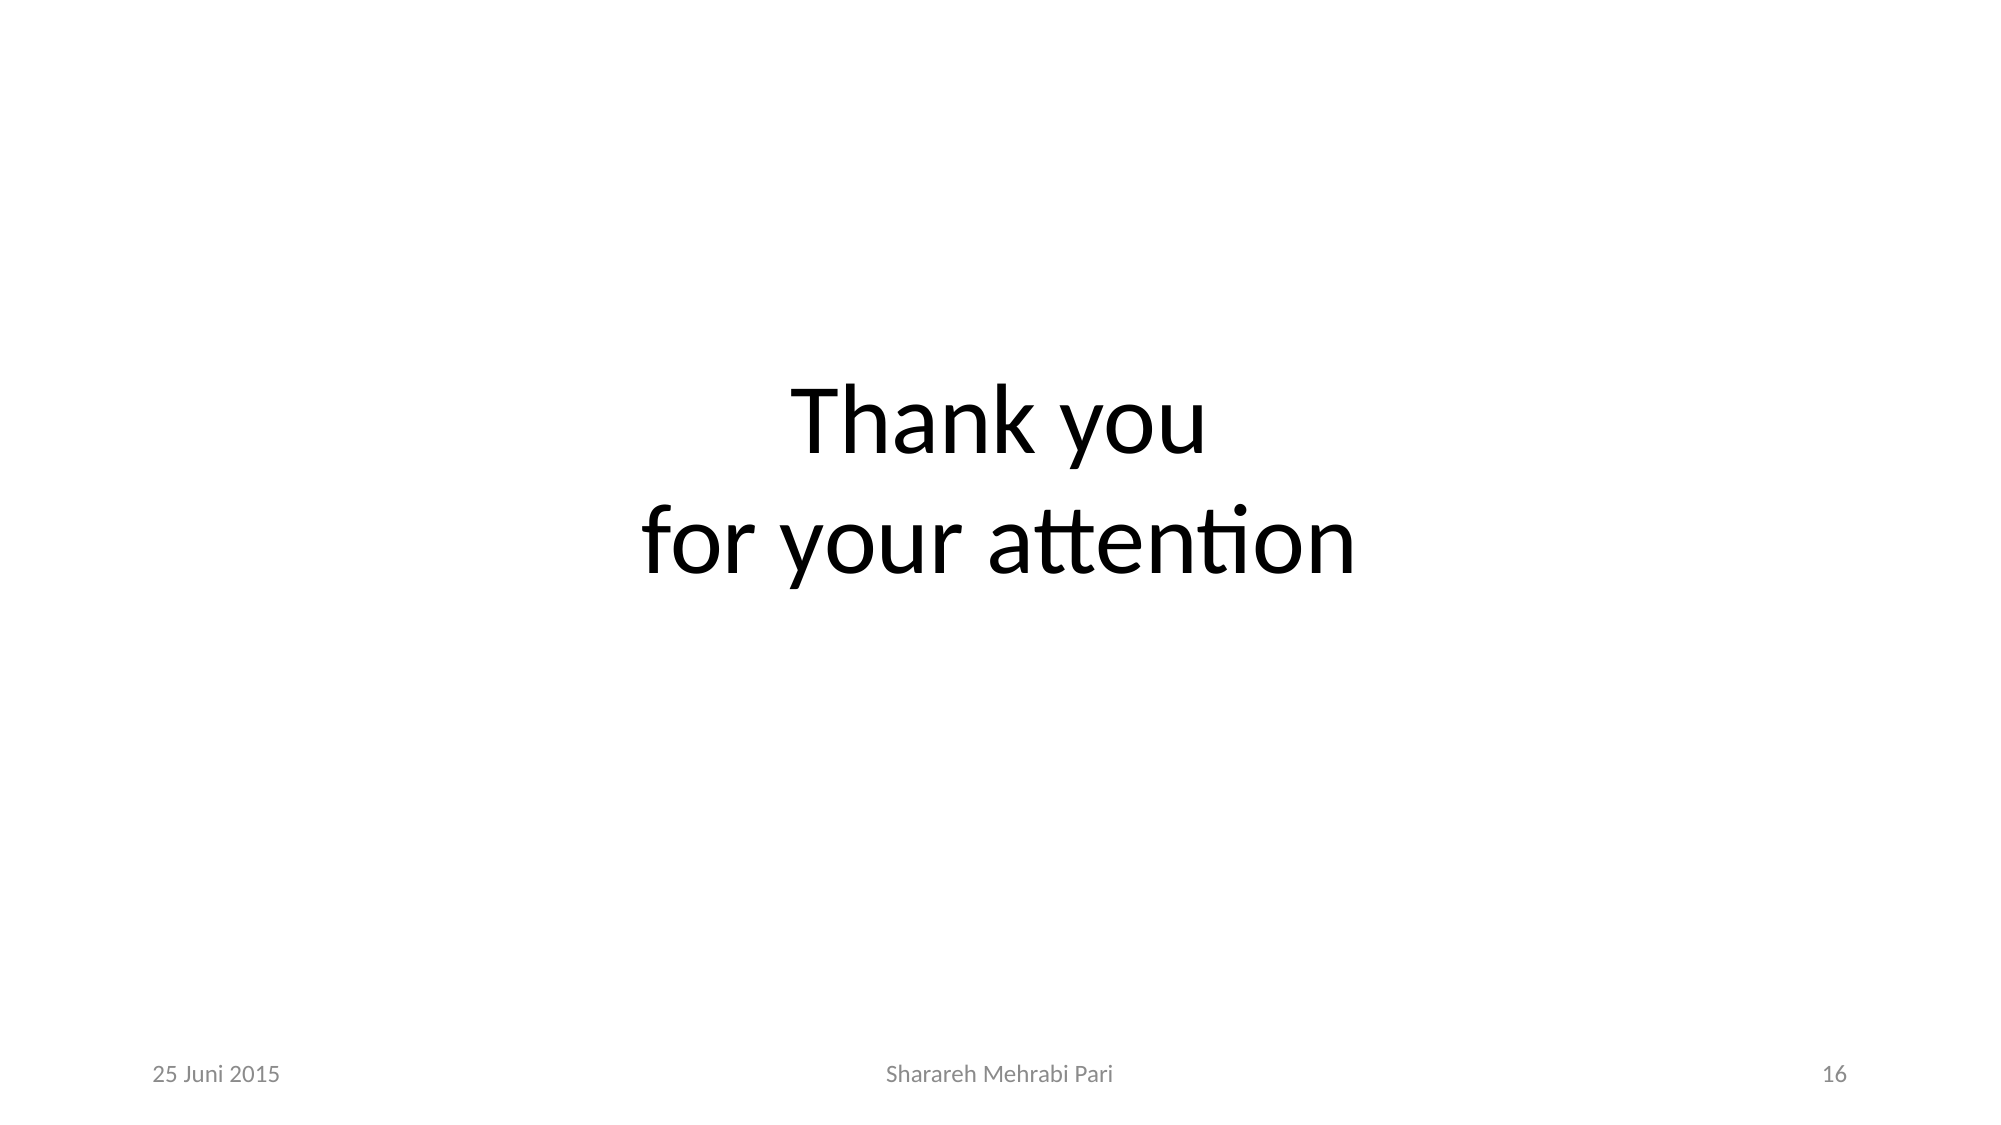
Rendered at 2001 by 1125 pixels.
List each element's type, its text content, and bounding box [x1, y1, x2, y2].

slide_number 16 [1412, 1042, 1863, 1103]
text_box Thank you for your attention [0, 346, 2000, 602]
footer Sharareh Mehrabi Pari [662, 1042, 1338, 1103]
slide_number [137, 1042, 588, 1103]
